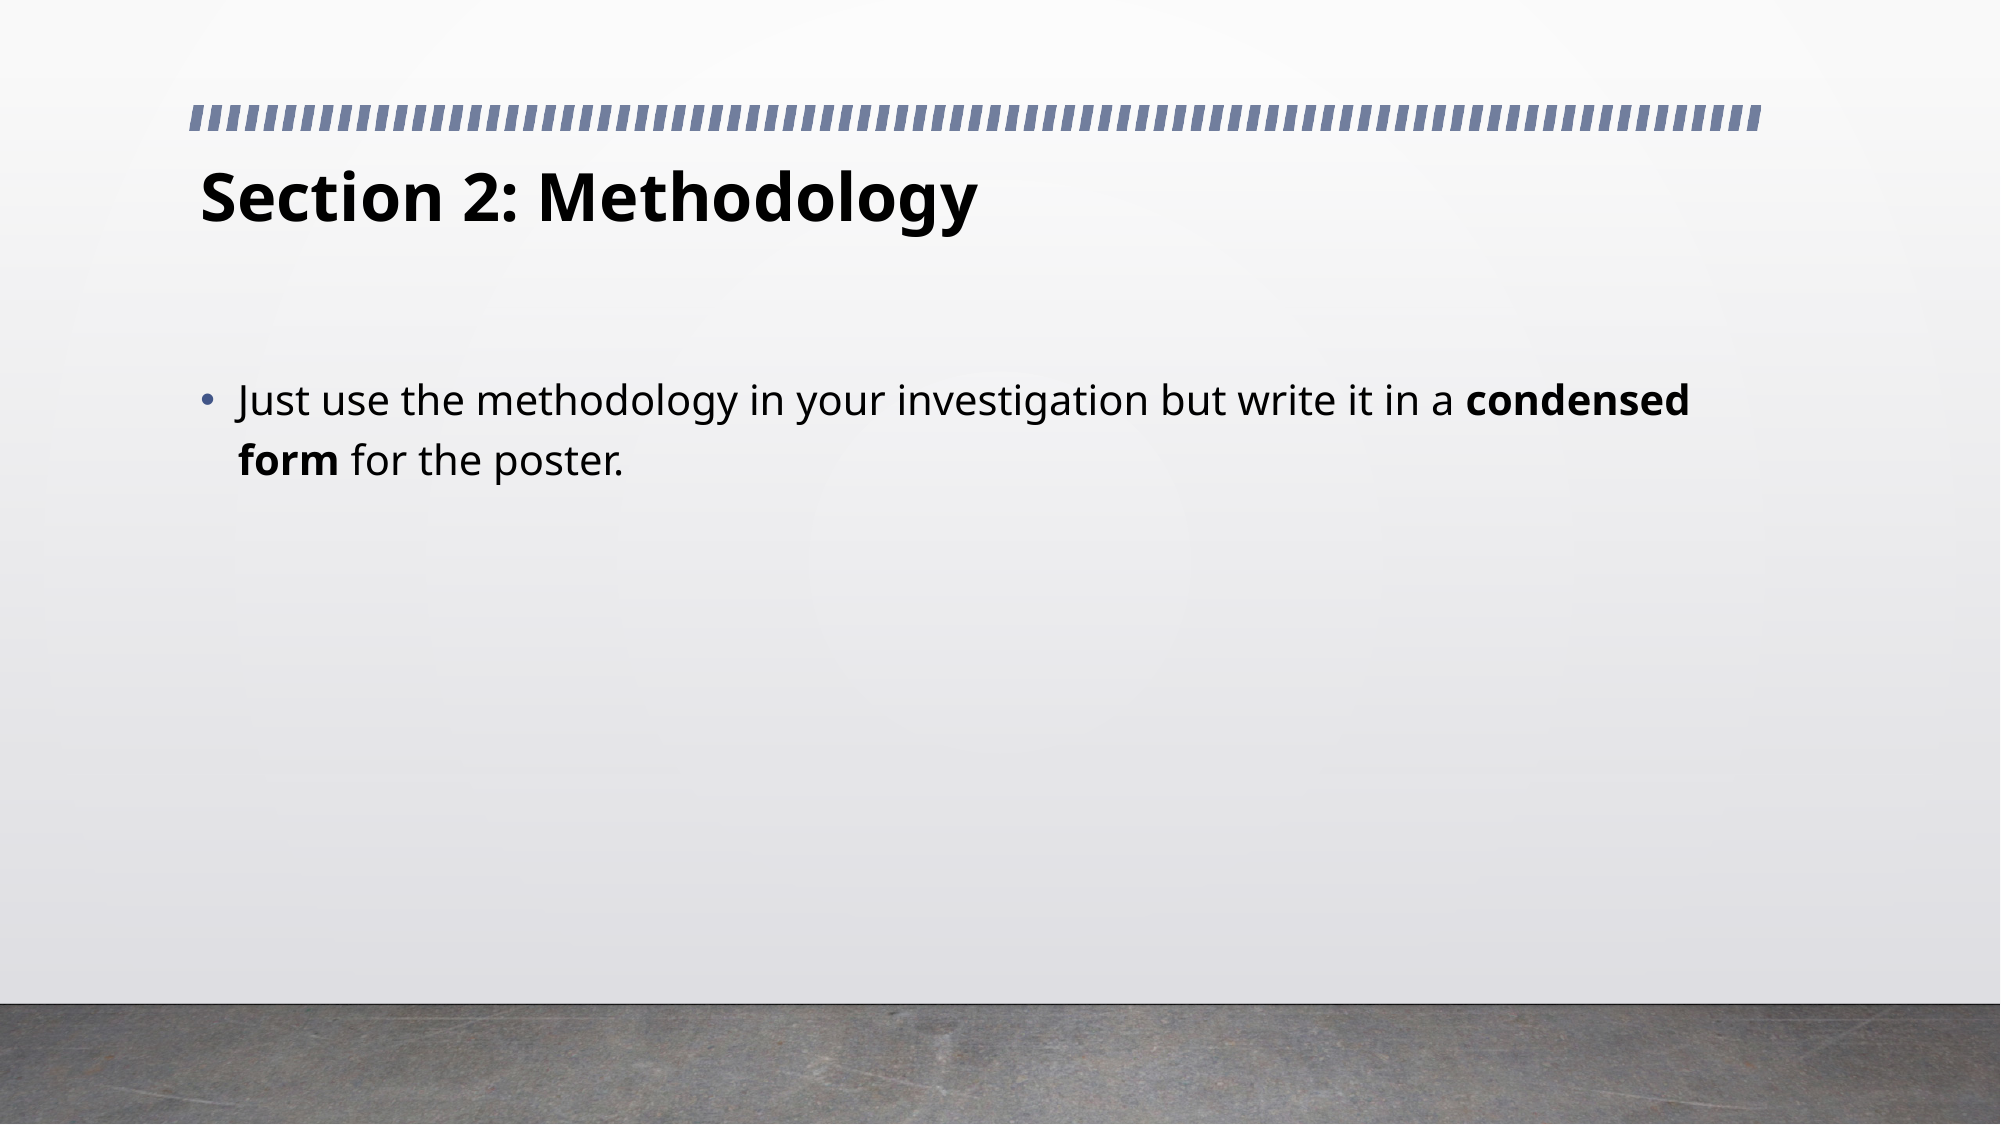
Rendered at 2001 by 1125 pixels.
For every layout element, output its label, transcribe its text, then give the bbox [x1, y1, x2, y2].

picture [0, 1004, 2000, 1124]
title Section 2: Methodology [185, 156, 1761, 329]
list Just use the methodology in your investigation but write it in a condensed form for the poster. [185, 356, 1761, 897]
